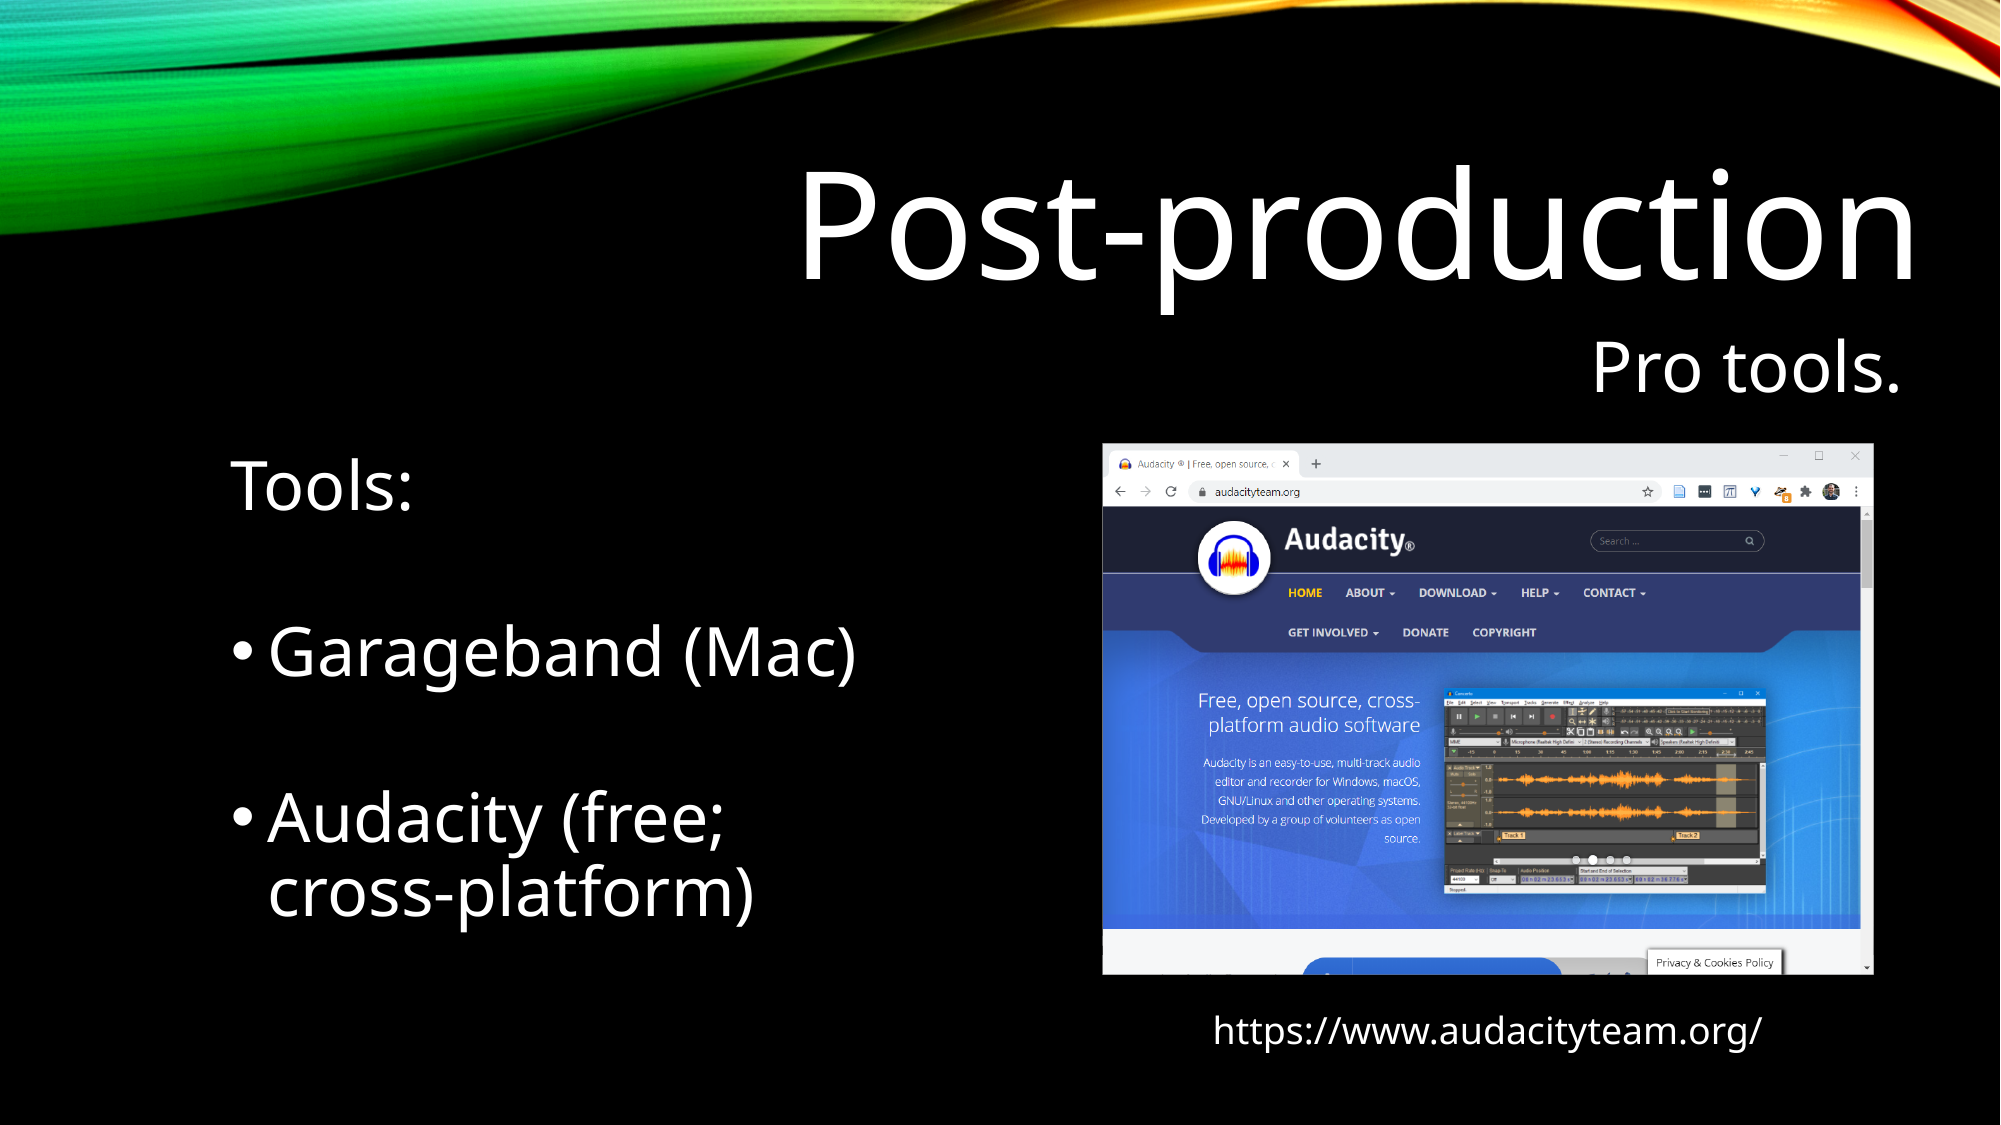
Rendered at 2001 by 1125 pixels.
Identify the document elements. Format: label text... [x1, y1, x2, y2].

picture [0, 0, 2000, 237]
title Post-production [474, 125, 1939, 338]
text_box Tools: Garageband (Mac) Audacity (free; cross-platform) [142, 443, 880, 1000]
text_box https://www.audacityteam.org/ [1197, 999, 1778, 1060]
list Pro tools. [1495, 324, 2000, 416]
picture [1102, 443, 1874, 976]
